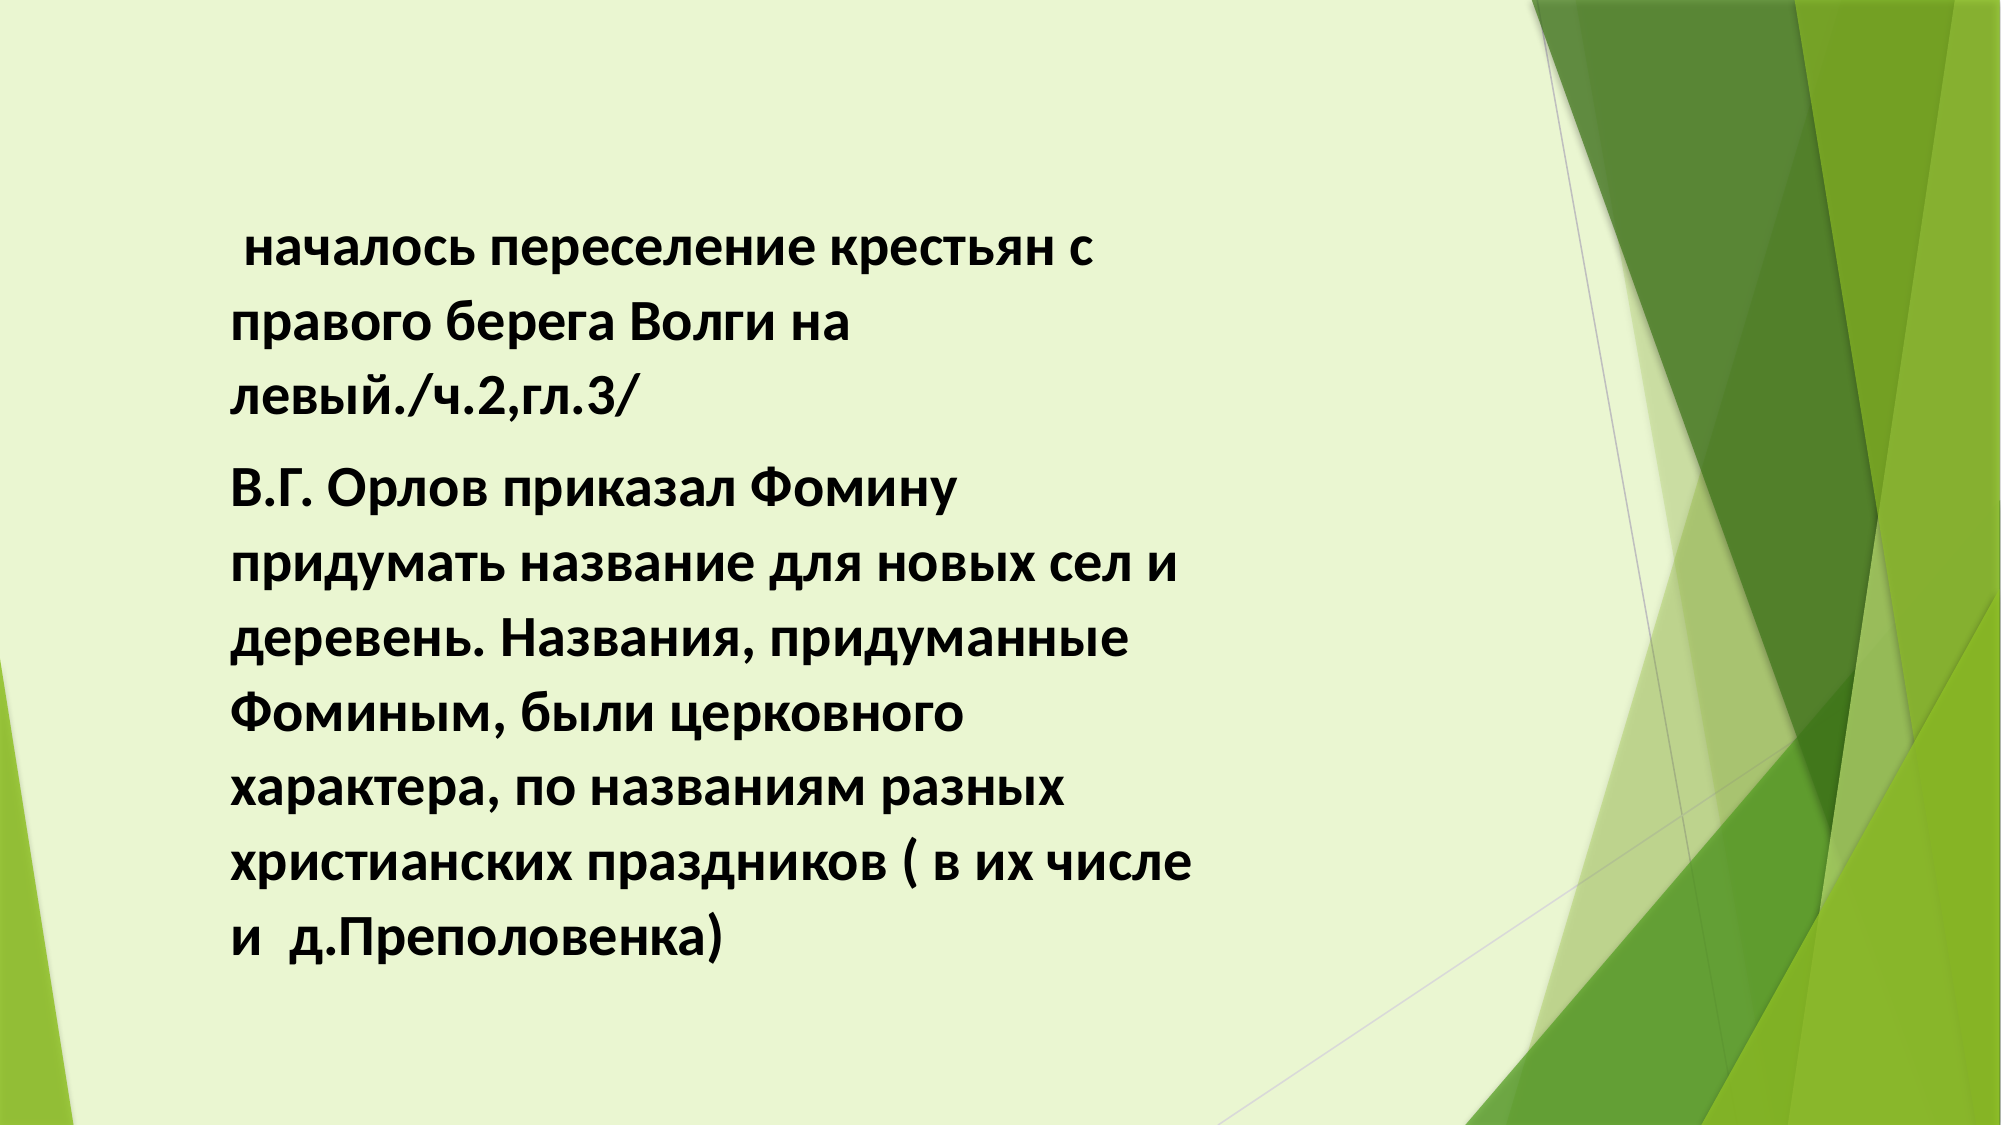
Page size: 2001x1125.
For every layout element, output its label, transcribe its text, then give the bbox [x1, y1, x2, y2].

text_box началось переселение крестьян с правого берега Волги на левый./ч.2,гл.3/ В.Г. Орлов приказал Фомину придумать название для новых сел и деревень. Названия, придуманные Фоминым, были церковного характера, по названиям разных христианских праздников ( в их числе и д.Преполовенка) [215, 194, 1216, 1066]
